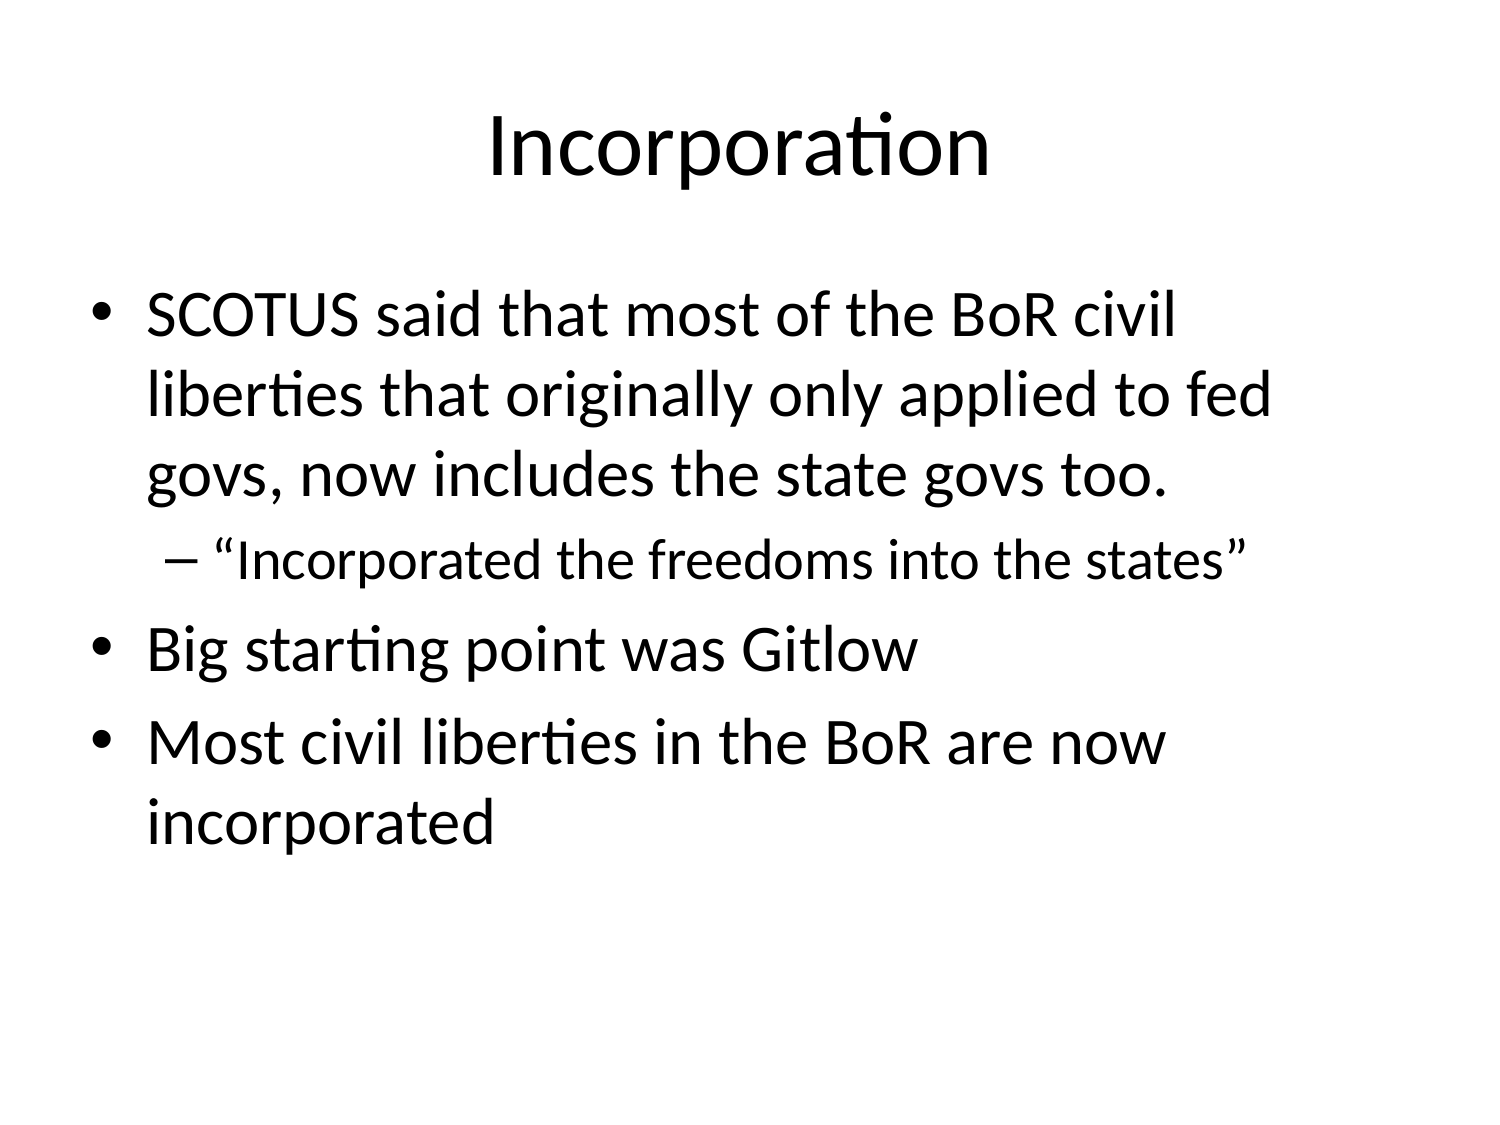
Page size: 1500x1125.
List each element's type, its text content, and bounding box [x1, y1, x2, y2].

title Incorporation [75, 45, 1425, 233]
list SCOTUS said that most of the BoR civil liberties that originally only applied to fed govs, now includes the state govs too. “Incorporated the freedoms into the states” Big starting point was Gitlow Most civil liberties in the BoR are now incorporated [75, 262, 1425, 1005]
